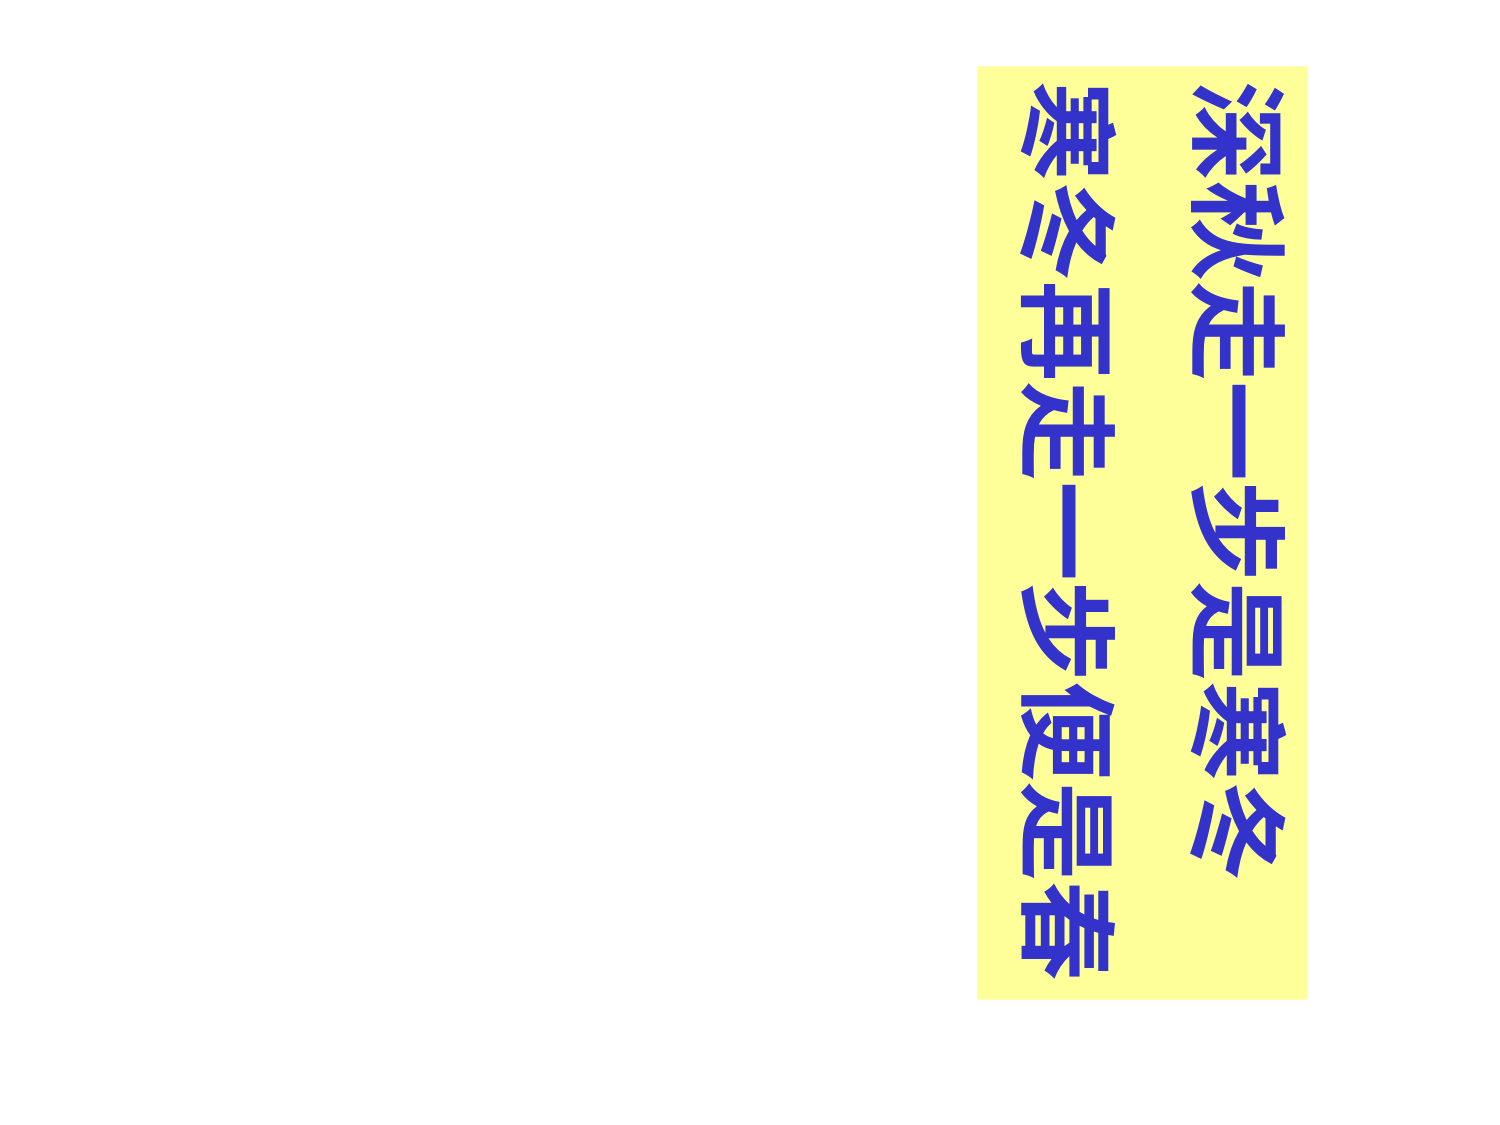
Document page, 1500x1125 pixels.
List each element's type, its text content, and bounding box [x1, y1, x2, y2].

text_box 深秋走一步是寒冬 寒冬再走一步便是春 [977, 66, 1308, 1000]
